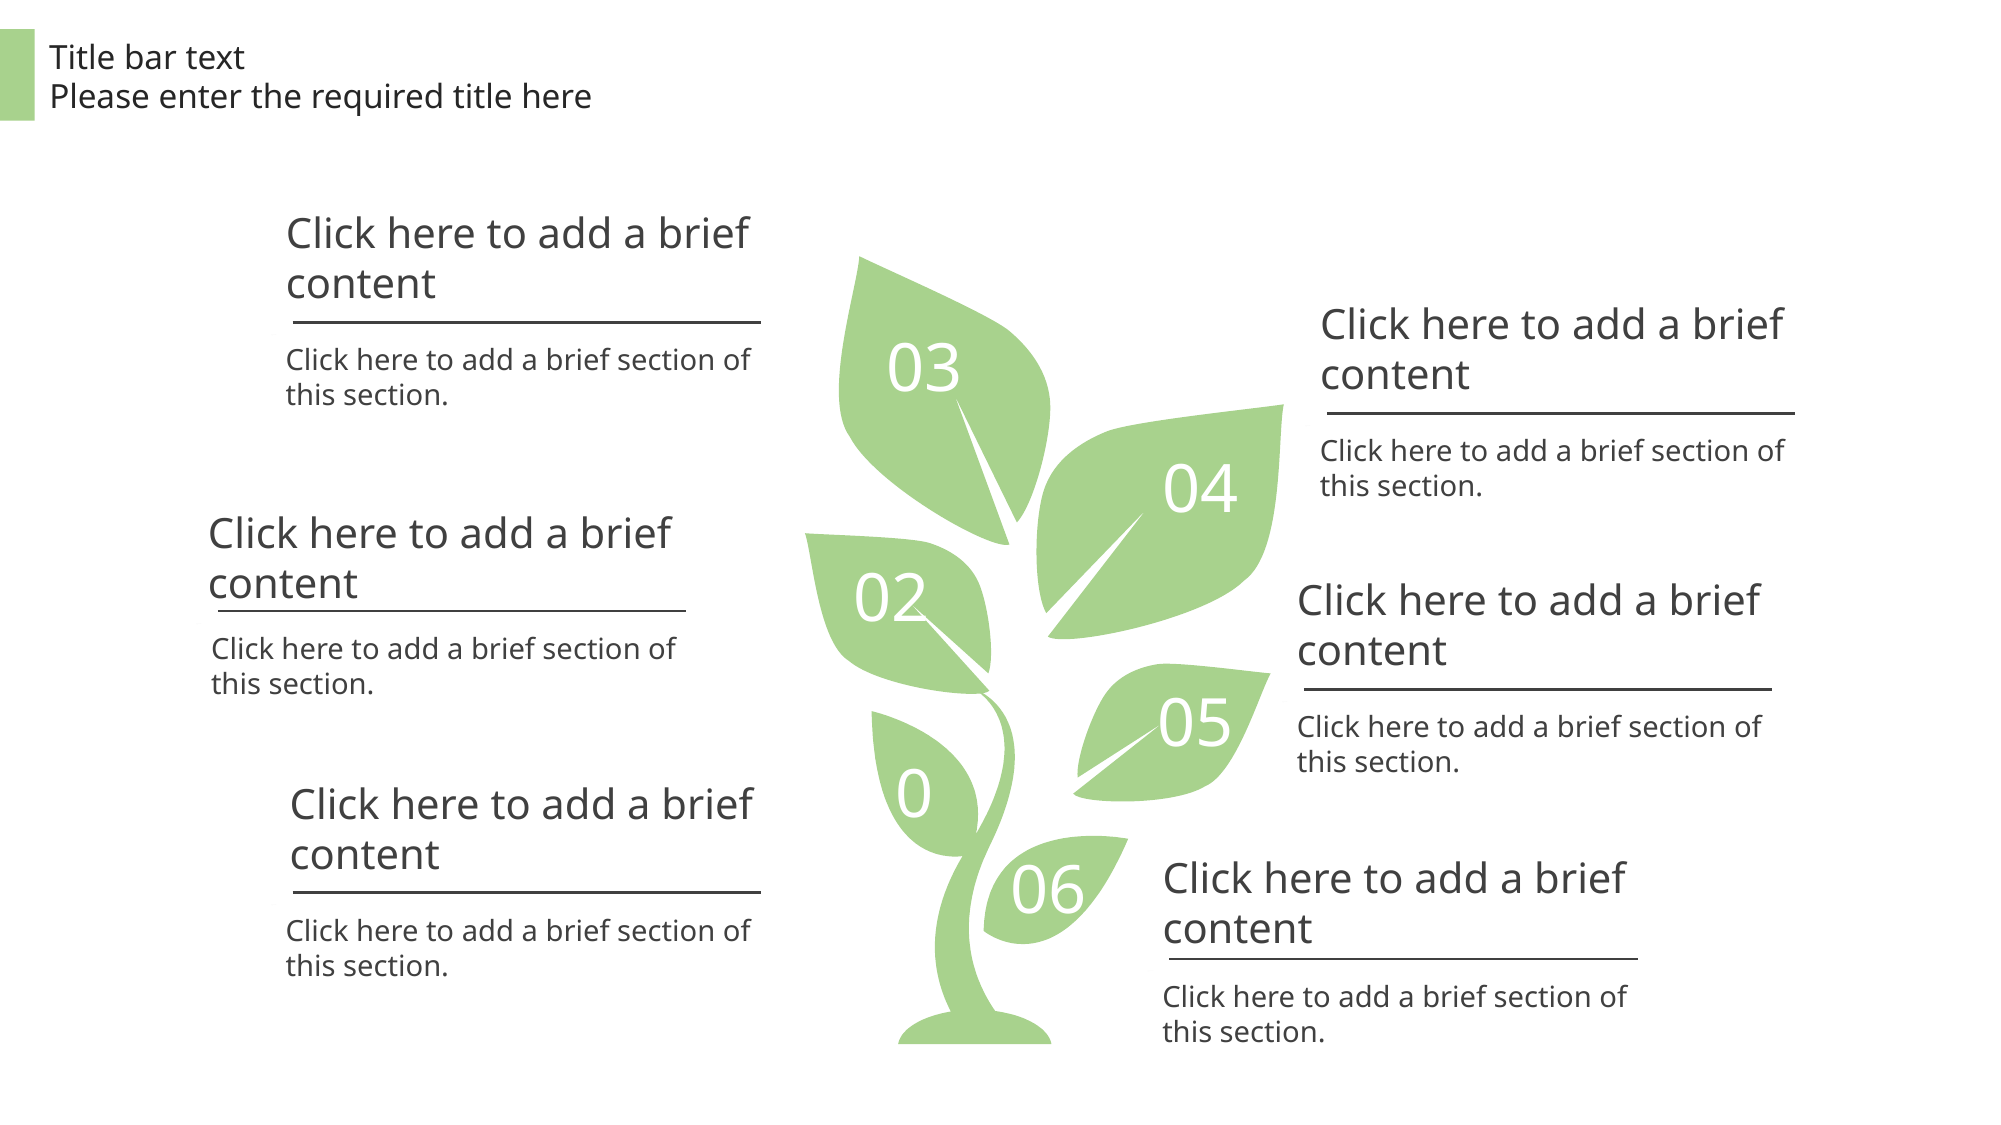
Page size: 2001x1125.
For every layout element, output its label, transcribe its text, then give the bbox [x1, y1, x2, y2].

text_box [1036, 404, 1284, 640]
text_box Click here to add a brief content [1305, 290, 1864, 406]
text_box [898, 919, 1052, 1045]
text_box [974, 693, 1015, 889]
text_box 03 [871, 317, 1006, 413]
text_box Click here to add a brief section of this section. [271, 904, 810, 990]
text_box [983, 882, 1057, 945]
text_box [1073, 738, 1226, 802]
text_box Click here to add a brief content [193, 499, 752, 615]
text_box Click here to add a brief section of this section. [1147, 970, 1687, 1056]
text_box [954, 563, 992, 674]
text_box [1077, 663, 1258, 778]
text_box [34, 29, 684, 126]
text_box Click here to add a brief content [274, 770, 834, 886]
text_box Click here to add a brief section of this section. [271, 334, 810, 419]
text_box [871, 711, 940, 782]
text_box 01 [880, 743, 974, 919]
text_box 05 [1143, 672, 1278, 768]
text_box Click here to add a brief content [271, 199, 830, 314]
text_box Click here to add a brief content [1147, 844, 1707, 960]
text_box [1059, 835, 1129, 839]
text_box 06 [995, 839, 1160, 935]
text_box Click here to add a brief section of this section. [1305, 425, 1844, 511]
text_box [804, 533, 990, 694]
text_box Click here to add a brief content [1282, 566, 1841, 682]
text_box Click here to add a brief section of this section. [1282, 701, 1821, 786]
text_box 04 [1147, 438, 1283, 534]
text_box 02 [838, 547, 965, 643]
text_box [0, 28, 36, 122]
text_box Click here to add a brief section of this section. [196, 623, 735, 708]
text_box [838, 256, 1051, 545]
